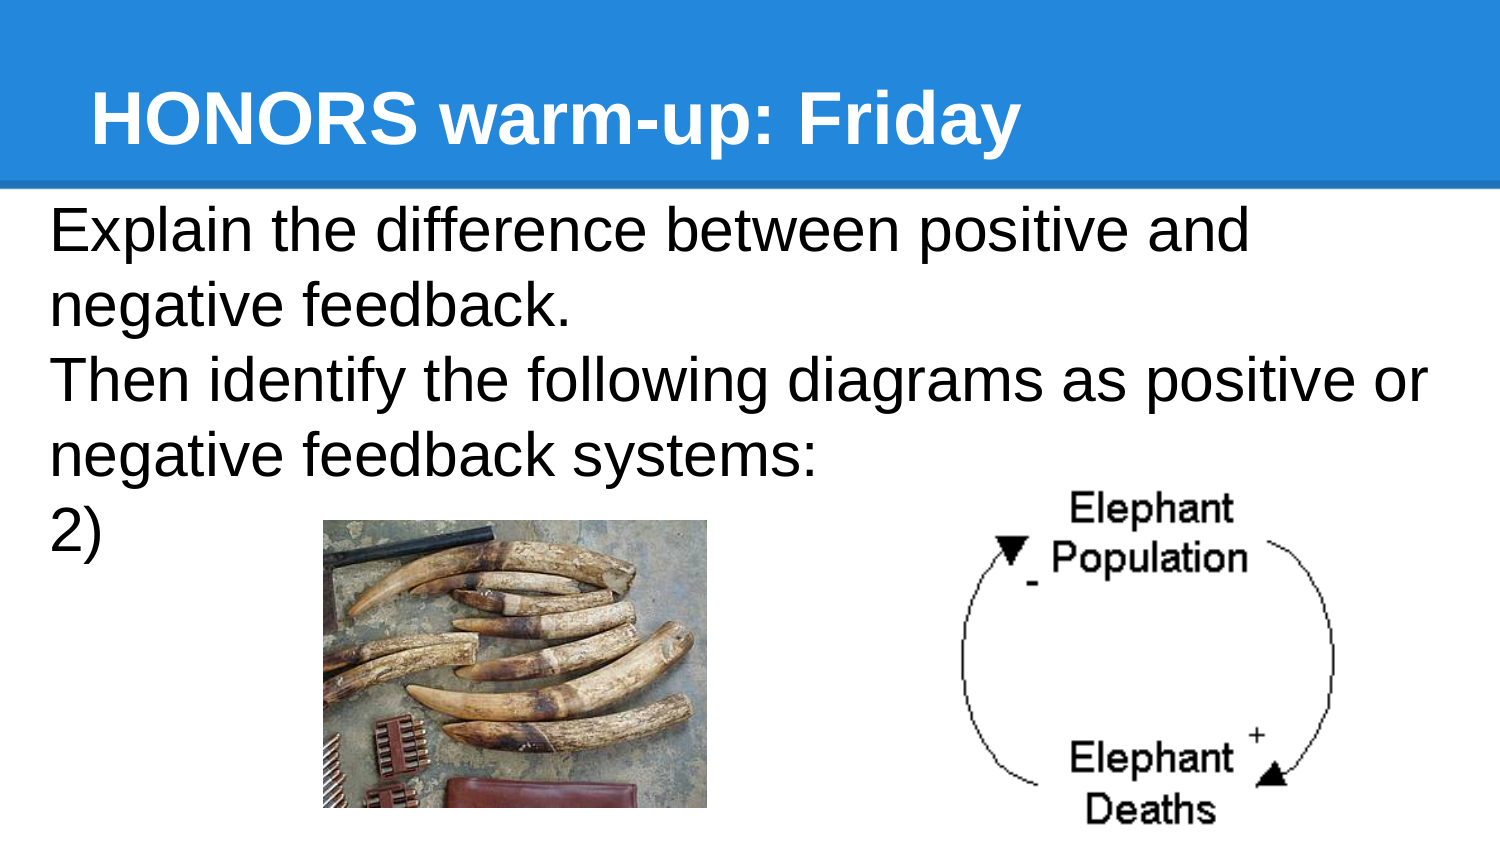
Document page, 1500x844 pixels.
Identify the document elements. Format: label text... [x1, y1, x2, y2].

picture [323, 520, 707, 809]
list Explain the difference between positive and negative feedback. Then identify the following diagrams as positive or negative feedback systems: 2) [34, 174, 1474, 808]
title HONORS warm-up: Friday [75, 33, 1425, 174]
picture [952, 459, 1360, 844]
